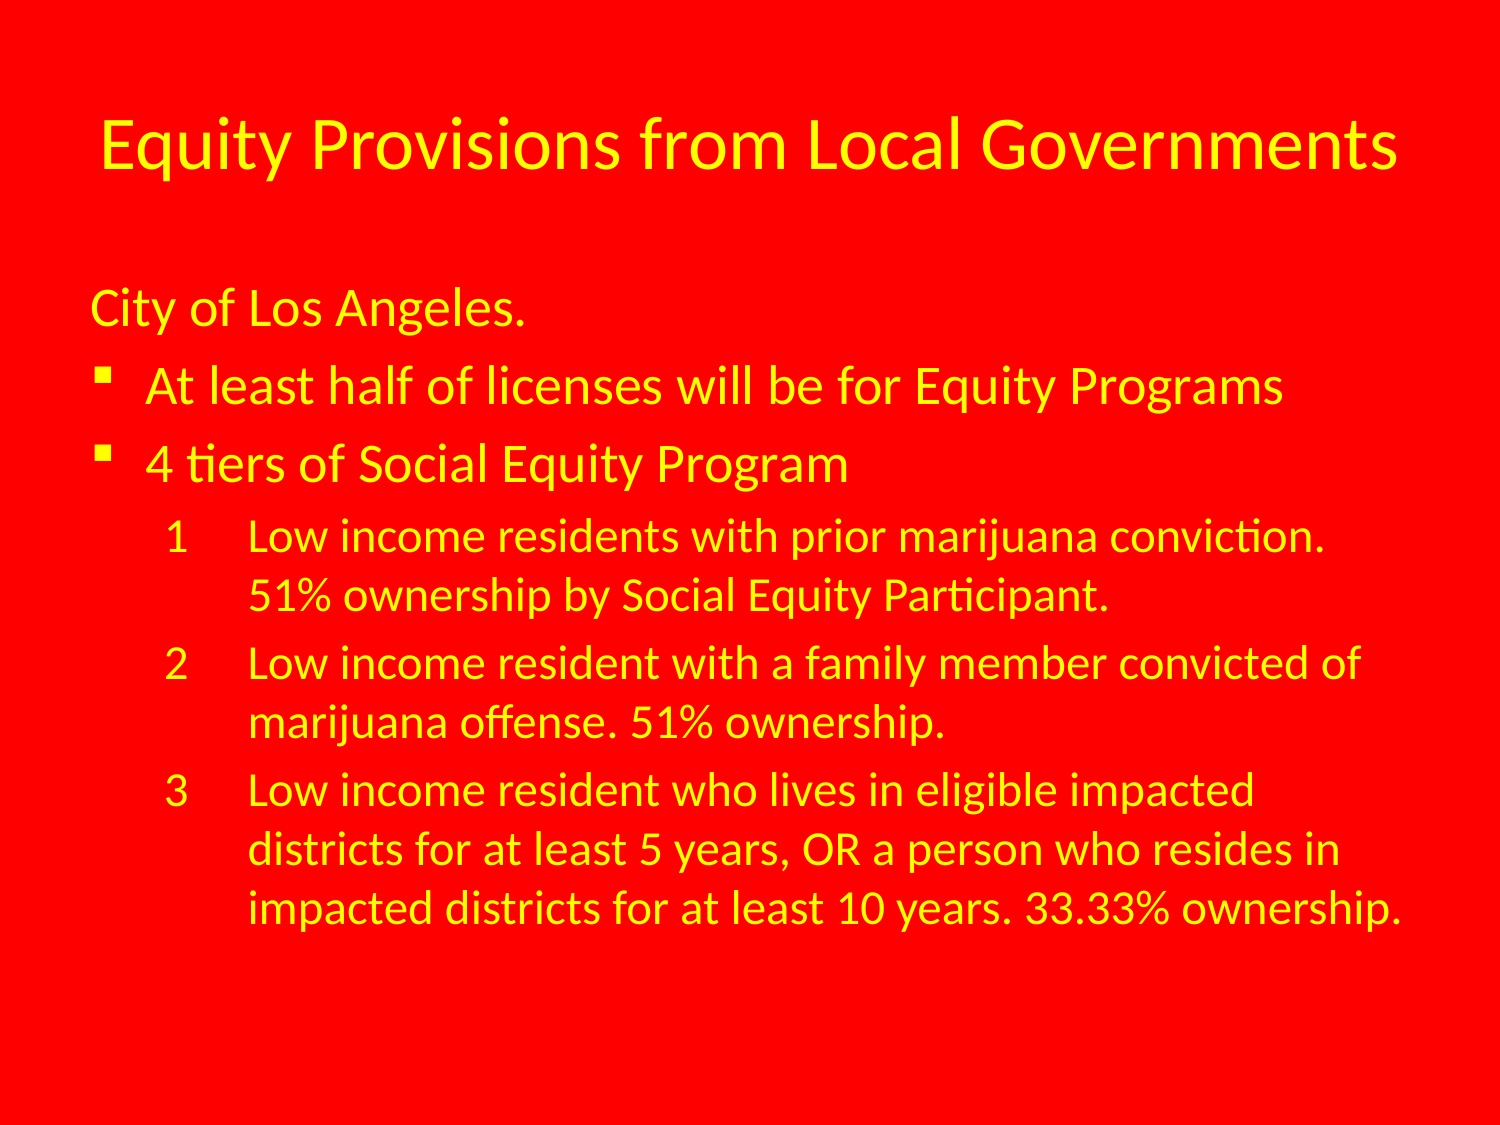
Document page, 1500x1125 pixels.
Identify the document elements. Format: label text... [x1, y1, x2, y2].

list City of Los Angeles. At least half of licenses will be for Equity Programs 4 tiers of Social Equity Program Low income residents with prior marijuana conviction. 51% ownership by Social Equity Participant. Low income resident with a family member convicted of marijuana offense. 51% ownership. Low income resident who lives in eligible impacted districts for at least 5 years, OR a person who resides in impacted districts for at least 10 years. 33.33% ownership. [75, 262, 1425, 1005]
title Equity Provisions from Local Governments [75, 45, 1425, 233]
